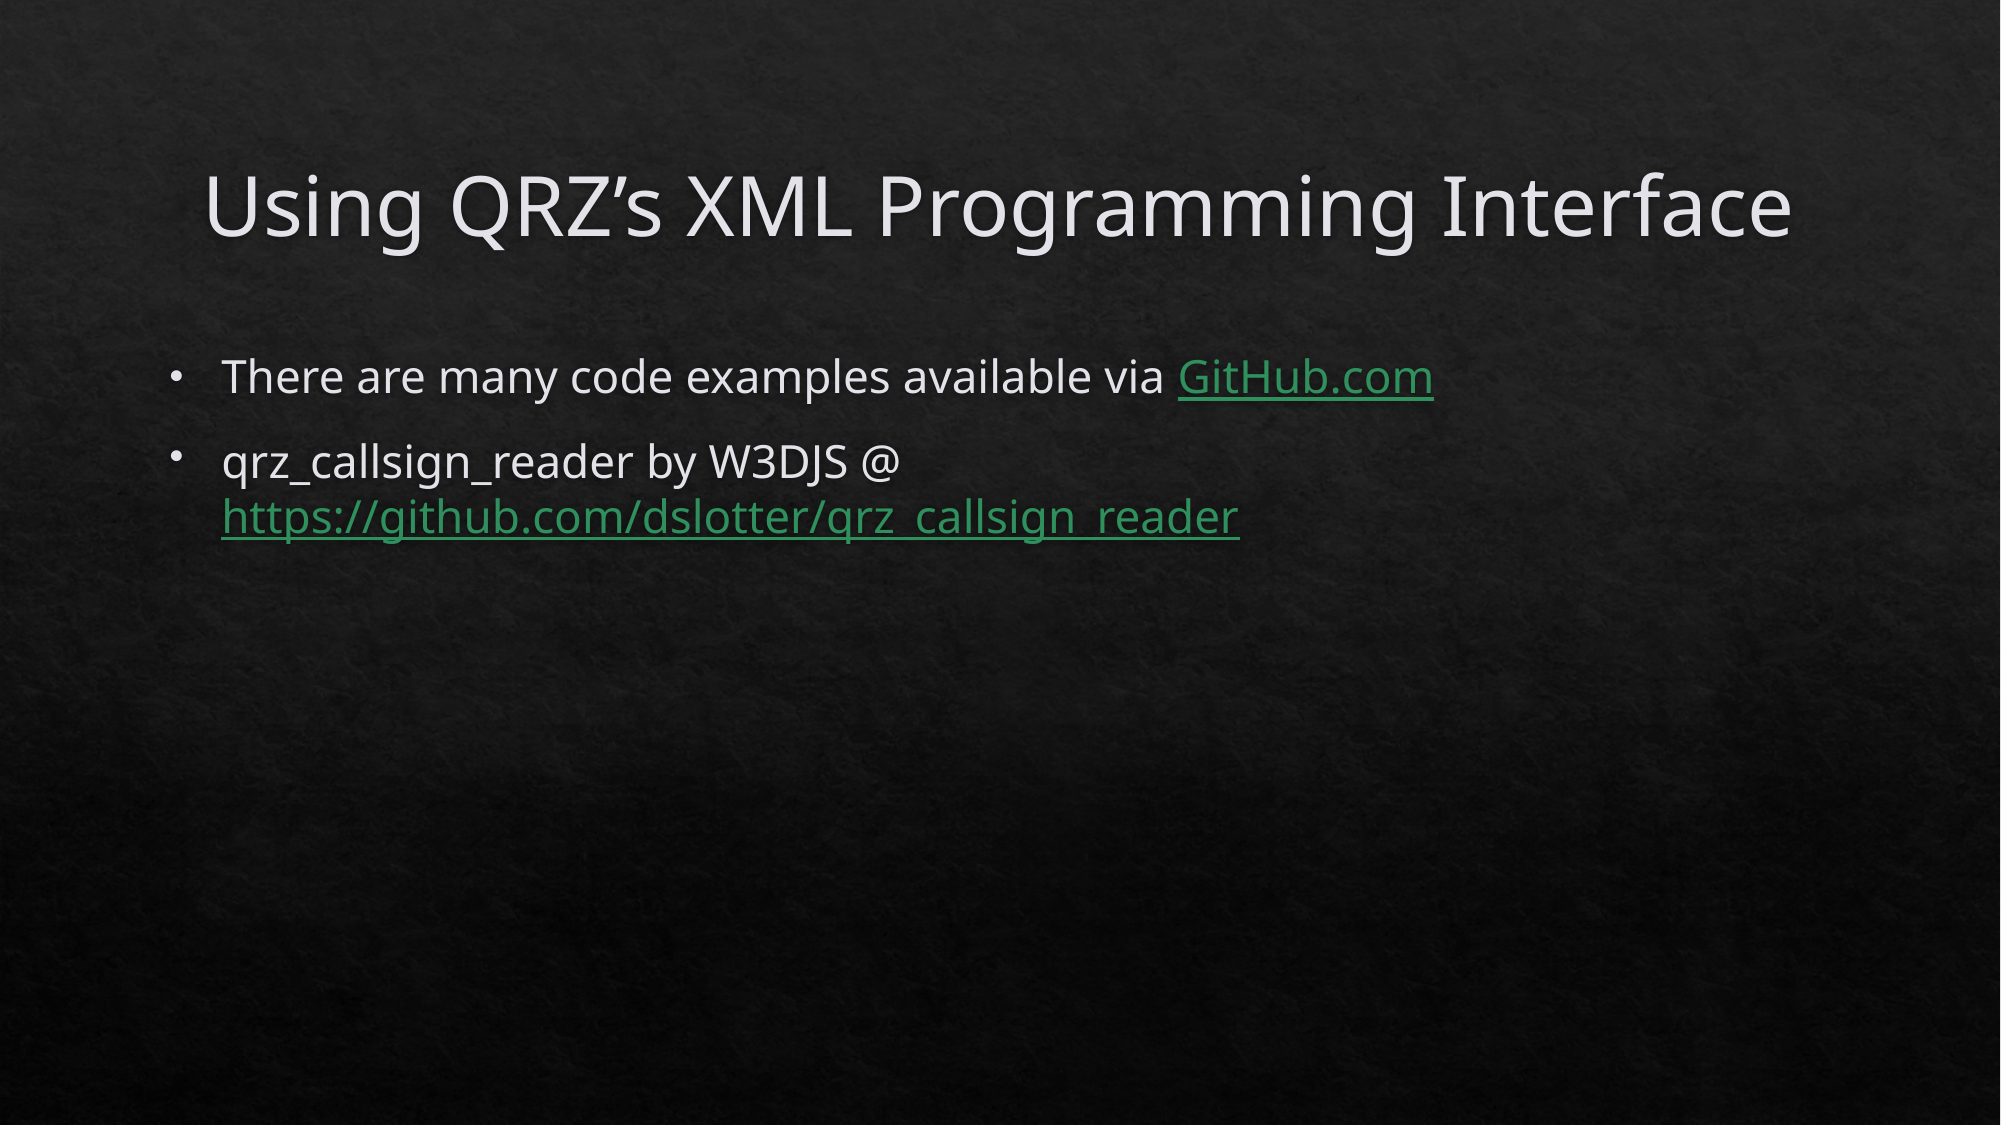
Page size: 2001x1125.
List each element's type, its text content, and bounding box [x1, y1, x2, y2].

title Using QRZ’s XML Programming Interface [149, 99, 1849, 307]
list There are many code examples available via GitHub.com qrz_callsign_reader by W3DJS @ https://github.com/dslotter/qrz_callsign_reader [149, 340, 1849, 950]
